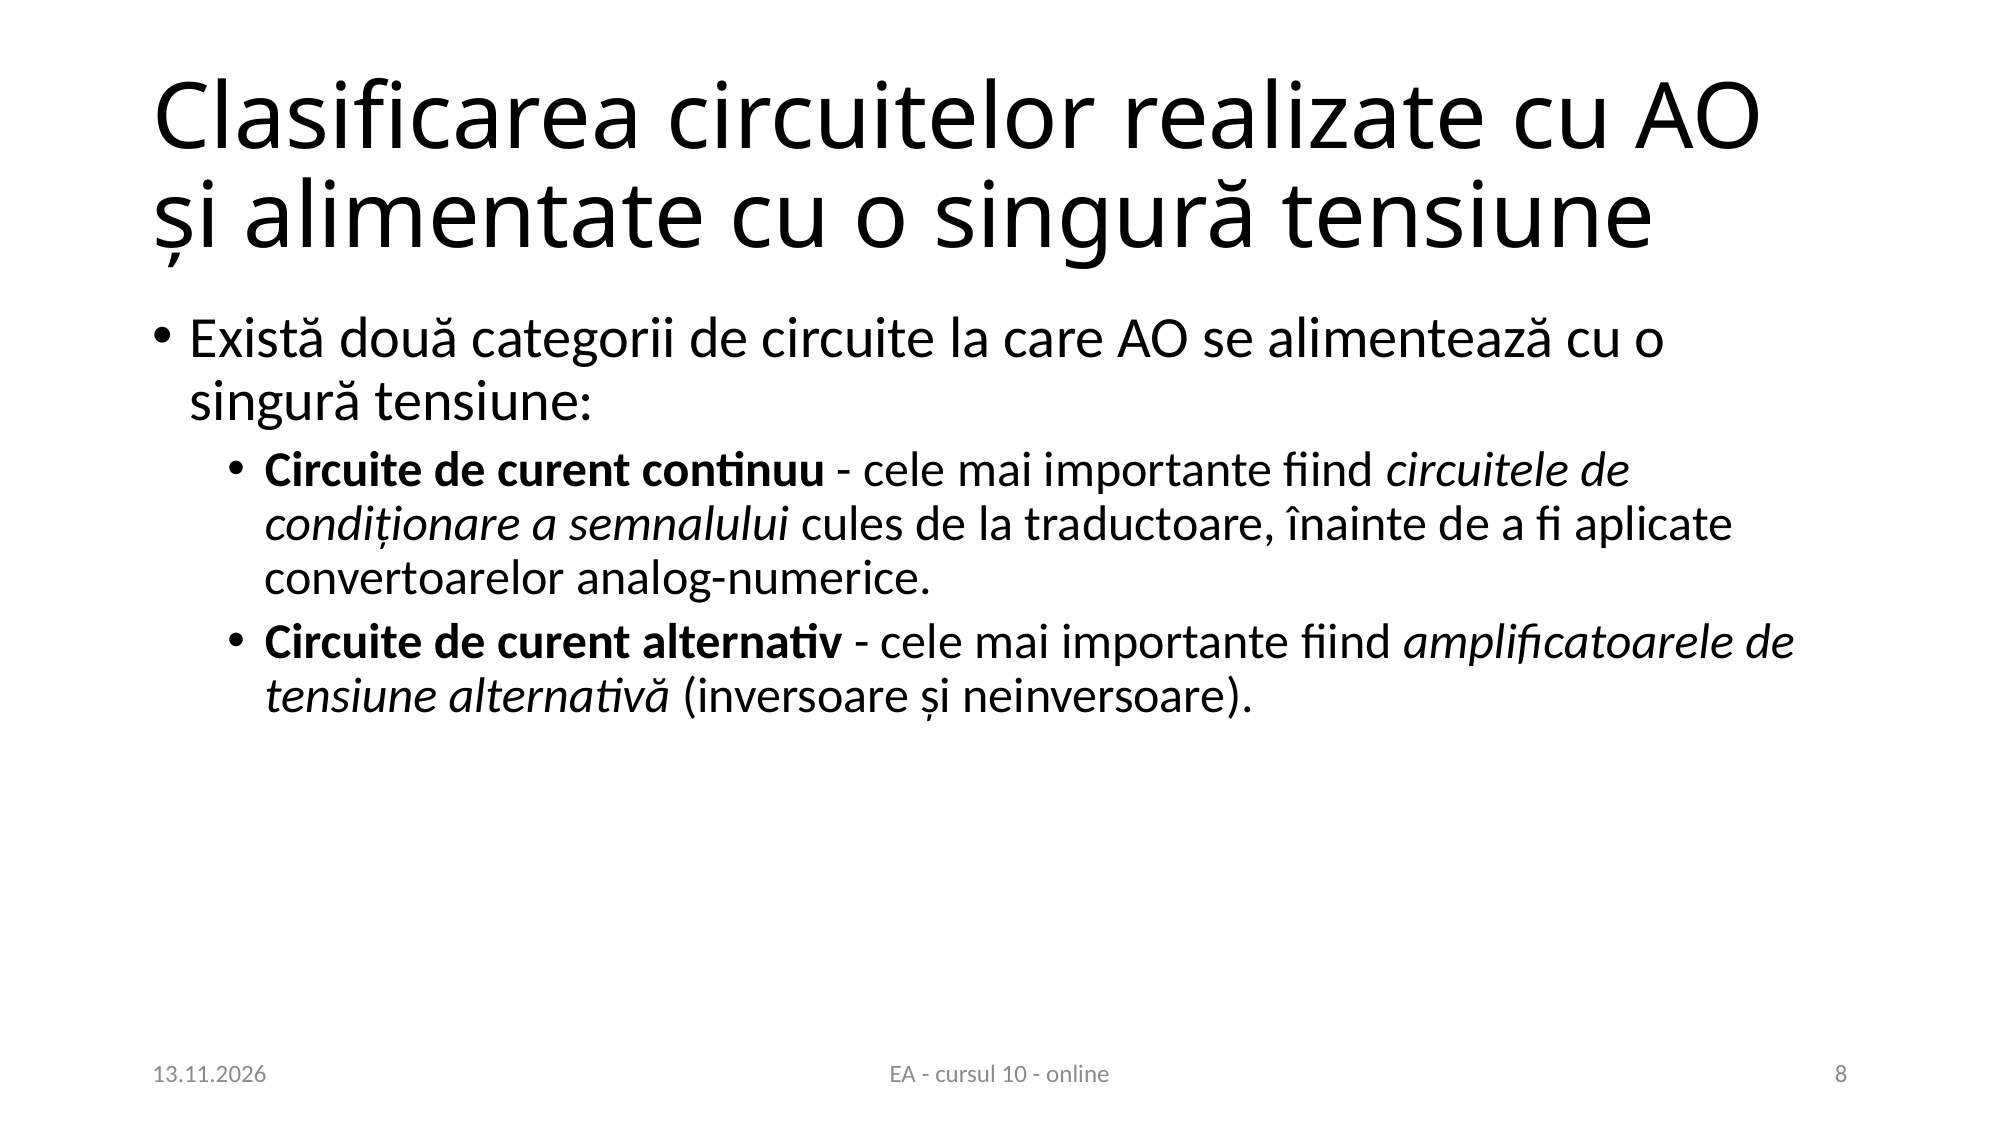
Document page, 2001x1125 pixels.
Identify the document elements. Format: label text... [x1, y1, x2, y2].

footer EA - cursul 10 - online [662, 1042, 1338, 1103]
title Clasificarea circuitelor realizate cu AO și alimentate cu o singură tensiune [137, 59, 1863, 278]
slide_number 8 [1412, 1042, 1863, 1103]
list Există două categorii de circuite la care AO se alimentează cu o singură tensiune: Circuite de curent continuu - cele mai importante fiind circuitele de condiționare a semnalului cules de la traductoare, înainte de a fi aplicate convertoarelor analog-numerice. Circuite de curent alternativ - cele mai importante fiind amplificatoarele de tensiune alternativă (inversoare și neinversoare). [137, 299, 1863, 1014]
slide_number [137, 1042, 588, 1103]
